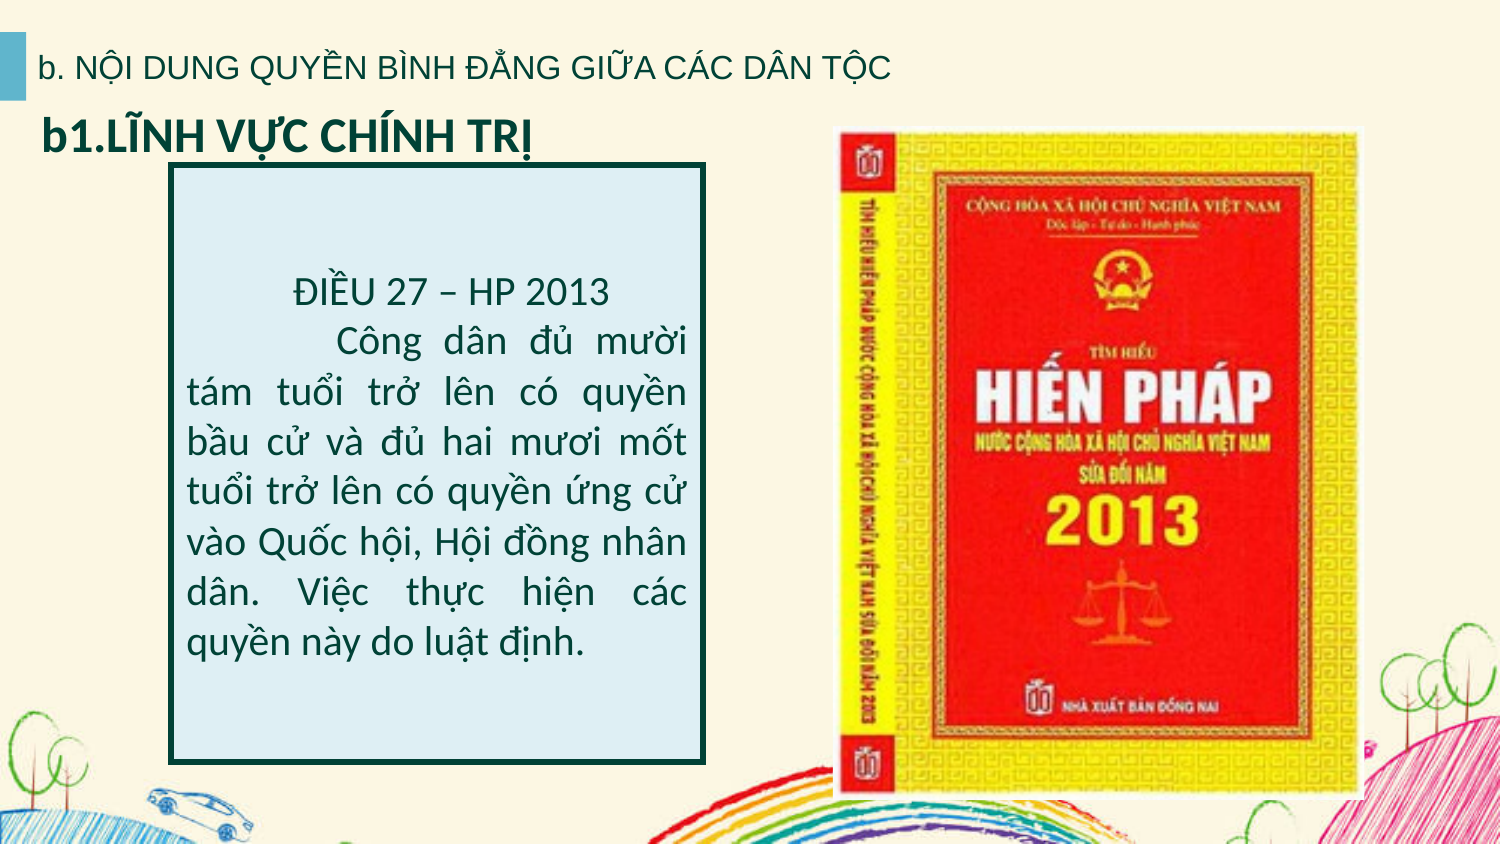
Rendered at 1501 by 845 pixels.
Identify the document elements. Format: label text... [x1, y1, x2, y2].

text_box [0, 32, 27, 101]
text_box ĐIỀU 27 – HP 2013 Công dân đủ mười tám tuổi trở lên có quyền bầu cử và đủ hai mươi mốt tuổi trở lên có quyền ứng cử vào Quốc hội, Hội đồng nhân dân. Việc thực hiện các quyền này do luật định. [171, 164, 703, 762]
text_box b1.LĨNH VỰC CHÍNH TRỊ [41, 92, 589, 168]
text_box b. NỘI DUNG QUYỀN BÌNH ĐẲNG GIỮA CÁC DÂN TỘC [26, 40, 1064, 92]
picture [0, 0, 1500, 844]
